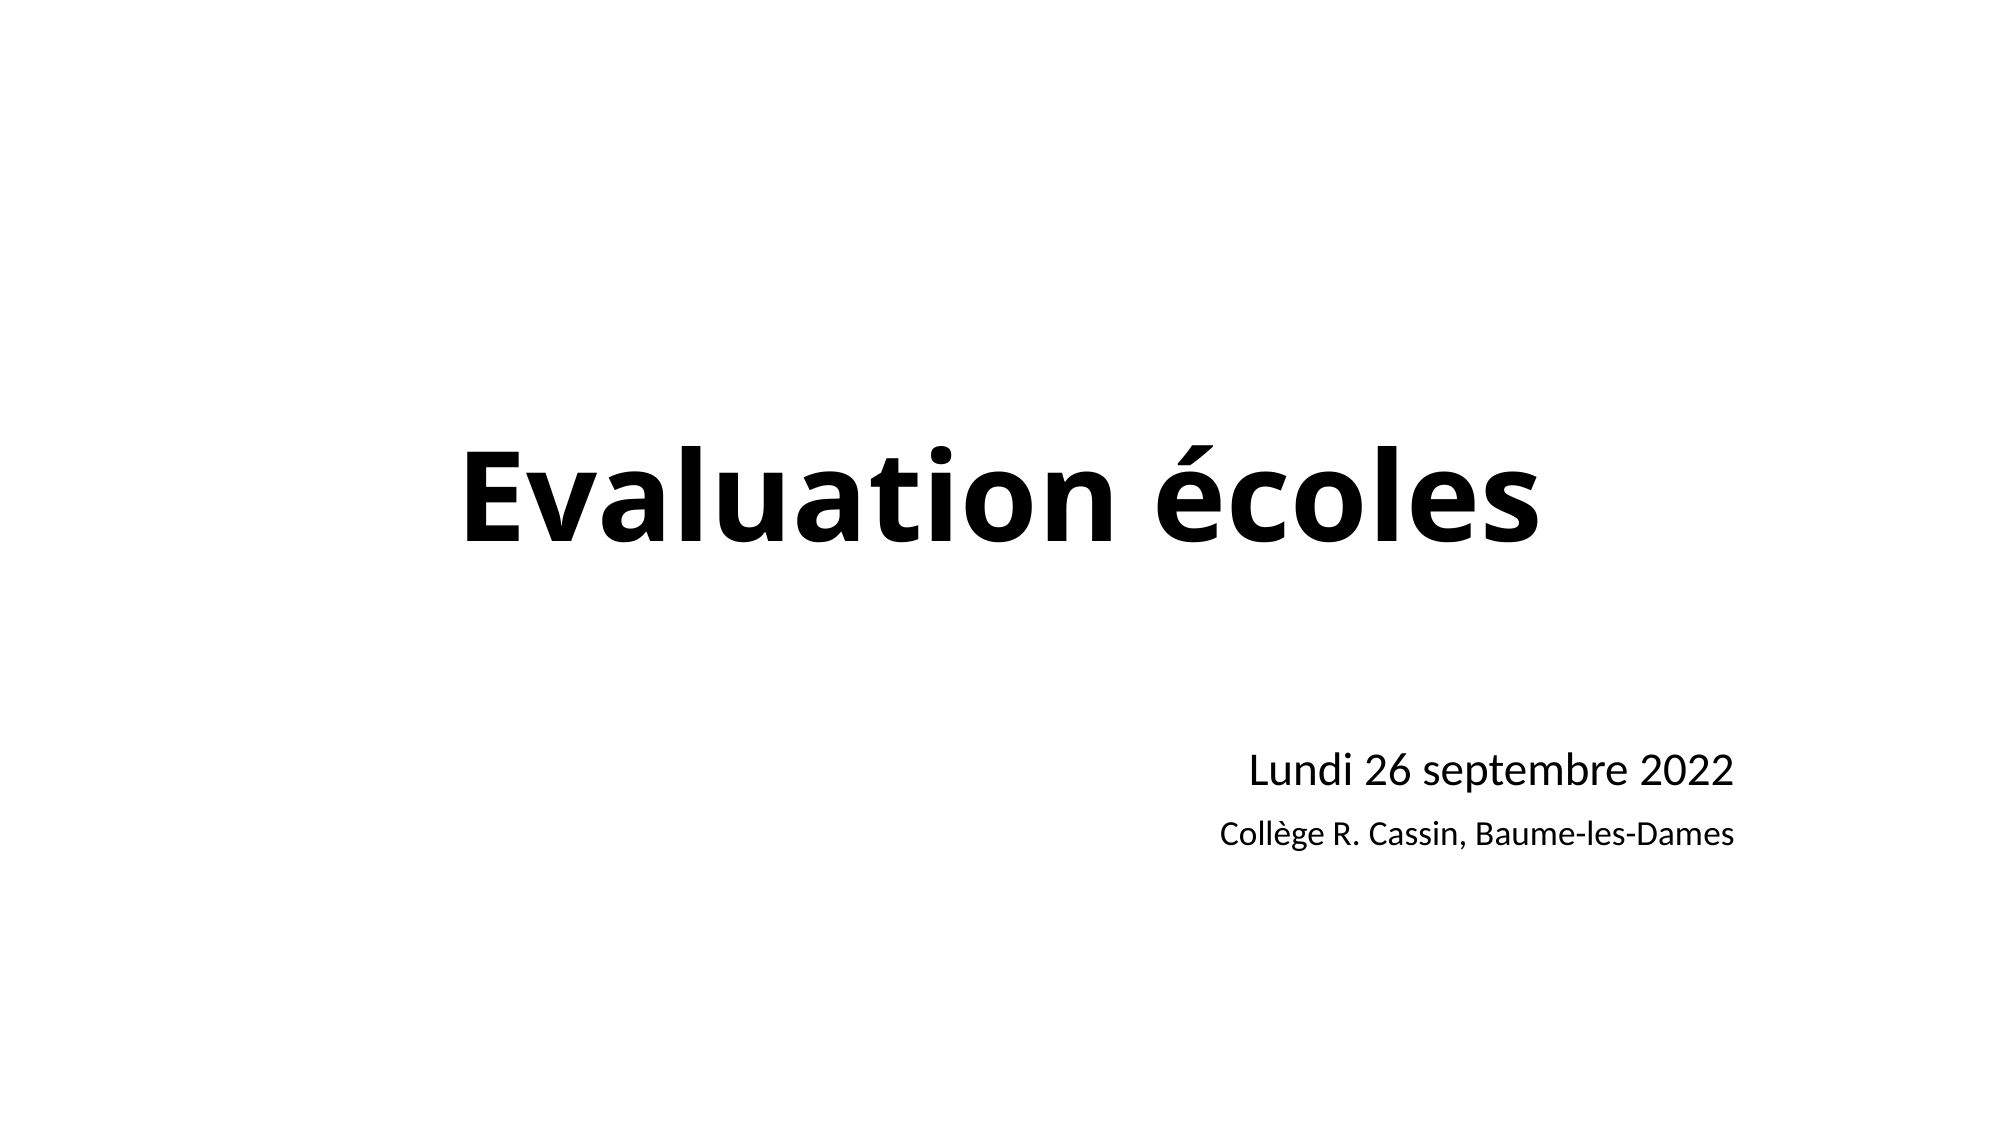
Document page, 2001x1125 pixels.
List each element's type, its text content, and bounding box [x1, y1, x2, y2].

title Evaluation écoles [249, 184, 1750, 576]
subtitle Lundi 26 septembre 2022 Collège R. Cassin, Baume-les-Dames [249, 590, 1750, 863]
